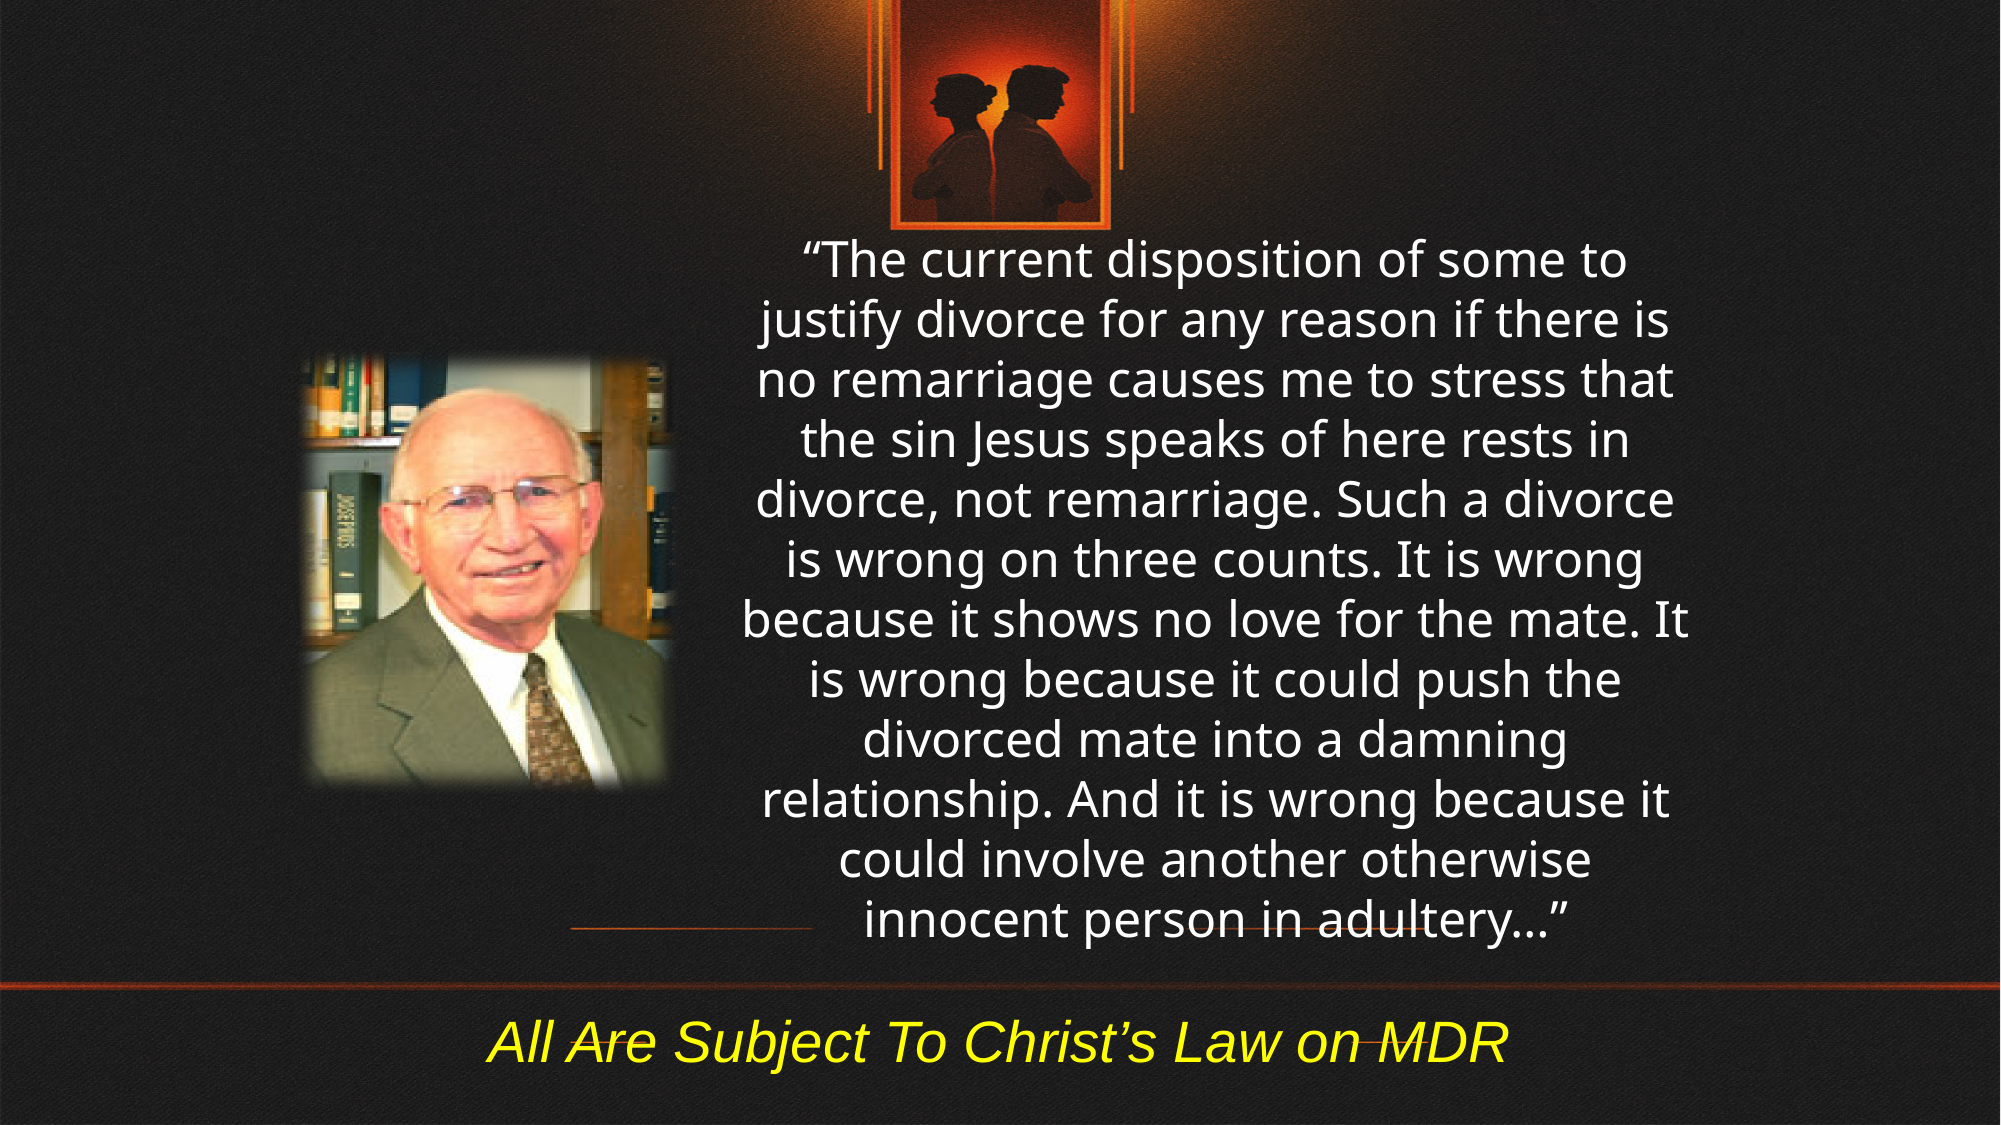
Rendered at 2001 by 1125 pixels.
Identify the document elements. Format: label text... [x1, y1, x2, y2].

picture [0, 0, 2001, 1125]
list “The current disposition of some to justify divorce for any reason if there is no remarriage causes me to stress that the sin Jesus speaks of here rests in divorce, not remarriage. Such a divorce is wrong on three counts. It is wrong because it shows no love for the mate. It is wrong because it could push the divorced mate into a damning relationship. And it is wrong because it could involve another otherwise innocent person in adultery…” [492, 233, 1715, 943]
title All Are Subject To Christ’s Law on MDR [249, 988, 1750, 1090]
